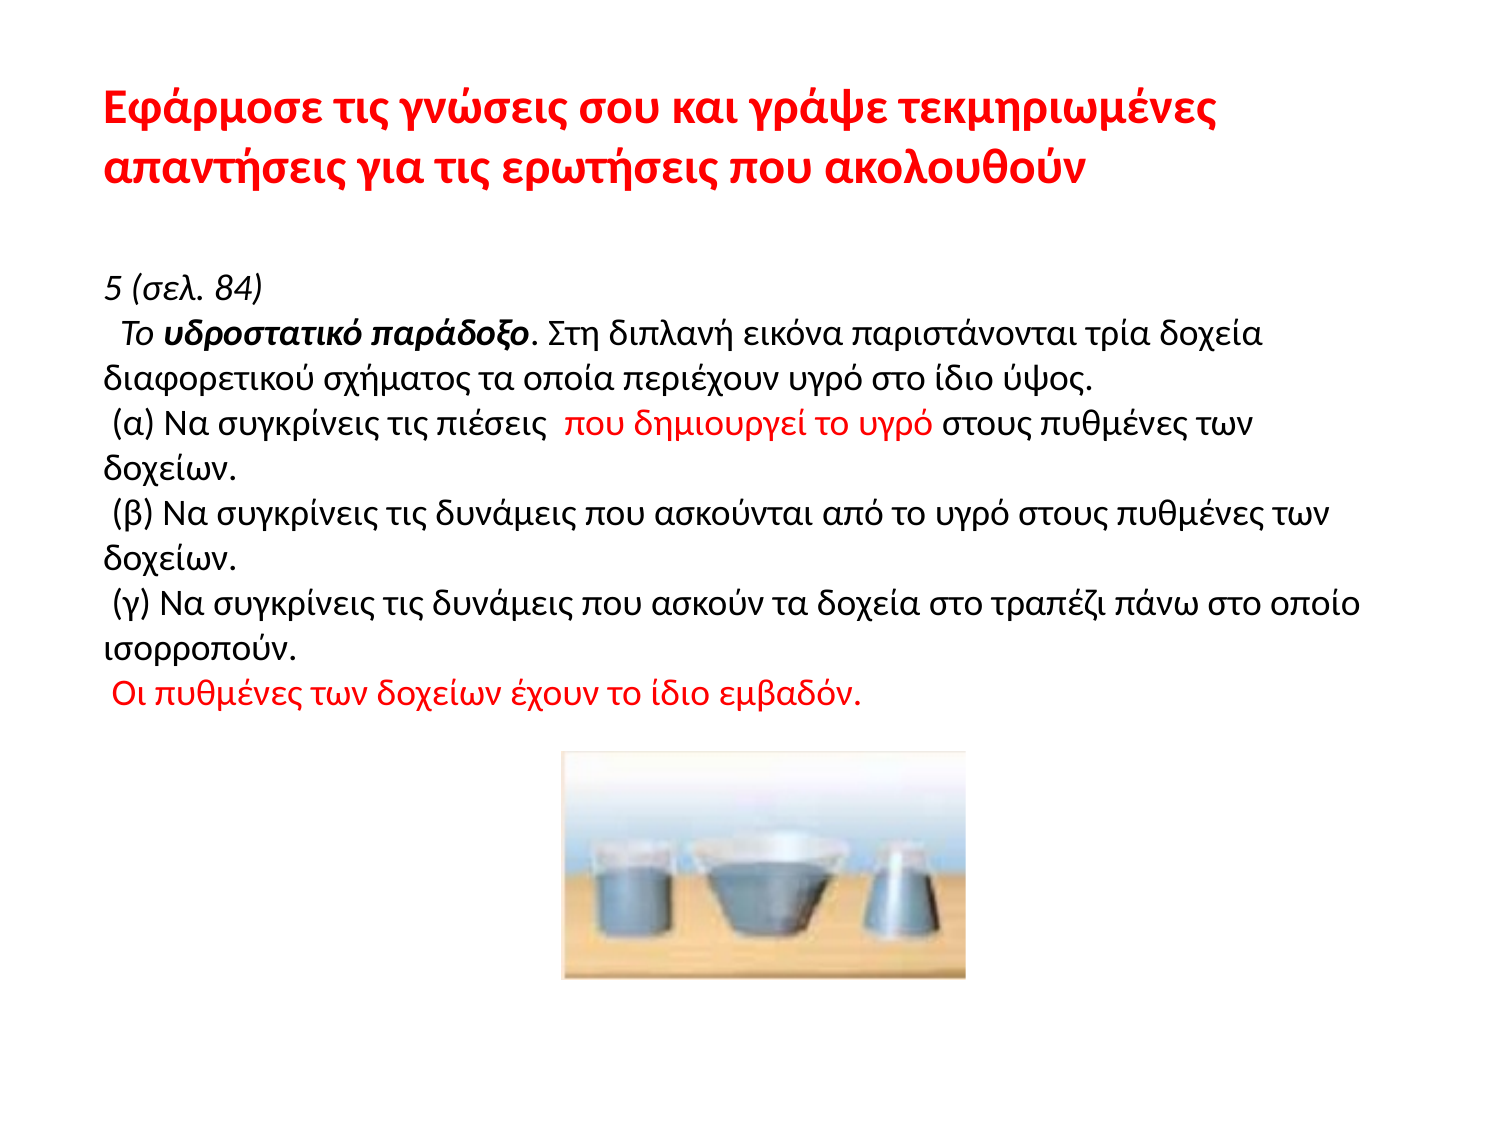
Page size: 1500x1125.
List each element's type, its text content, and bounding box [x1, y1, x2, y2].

text_box 5 (σελ. 84) Το υδροστατικό παράδοξο. Στη διπλανή εικόνα παριστάνονται τρία δοχεία διαφορετικού σχήματος τα οποία περιέχουν υγρό στο ίδιο ύψος. (α) Να συγκρίνεις τις πιέσεις που δημιουργεί το υγρό στους πυθμένες των δοχείων. (β) Να συγκρίνεις τις δυνάμεις που ασκούνται από το υγρό στους πυθμένες των δοχείων. (γ) Να συγκρίνεις τις δυνάμεις που ασκούν τα δοχεία στο τραπέζι πάνω στο οποίο ισορροπούν. Οι πυθμένες των δοχείων έχουν το ίδιο εμβαδόν. [88, 255, 1388, 721]
picture [560, 751, 966, 980]
text_box Εφάρμοσε τις γνώσεις σου και γράψε τεκμηριωμένες απαντήσεις για τις ερωτήσεις που ακολουθούν [88, 66, 1353, 202]
